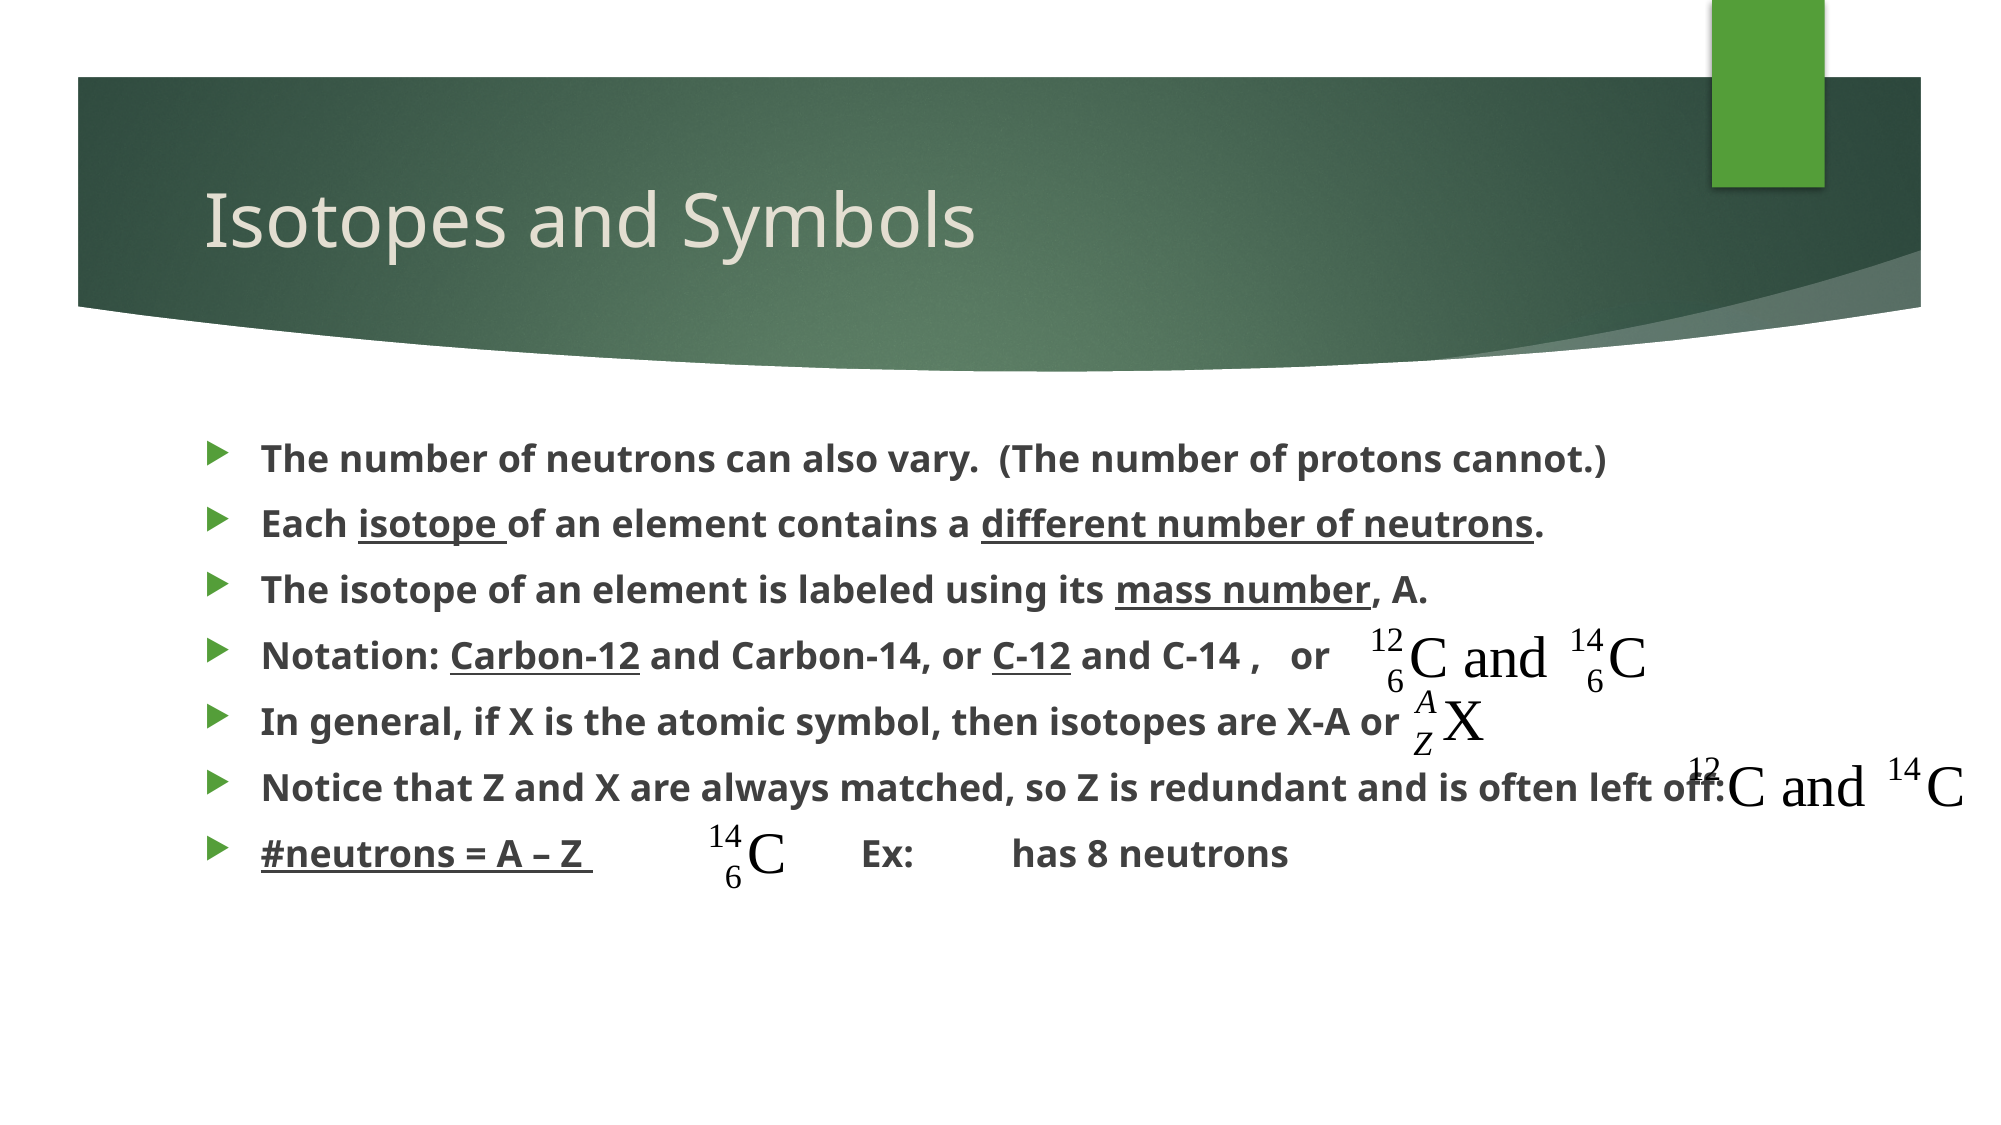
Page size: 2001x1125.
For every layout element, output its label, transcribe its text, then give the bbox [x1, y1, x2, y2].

list The number of neutrons can also vary. (The number of protons cannot.) Each isotope of an element contains a different number of neutrons. The isotope of an element is labeled using its mass number, A. Notation: Carbon-12 and Carbon-14, or C-12 and C-14 , or In general, if X is the atomic symbol, then isotopes are X-A or Notice that Z and X are always matched, so Z is redundant and is often left off: #neutrons = A – Z Ex: has 8 neutrons [189, 427, 1762, 988]
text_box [1681, 742, 1977, 837]
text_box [1403, 675, 1512, 770]
title Isotopes and Symbols [189, 159, 1638, 276]
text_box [701, 809, 796, 904]
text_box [1363, 613, 1660, 708]
